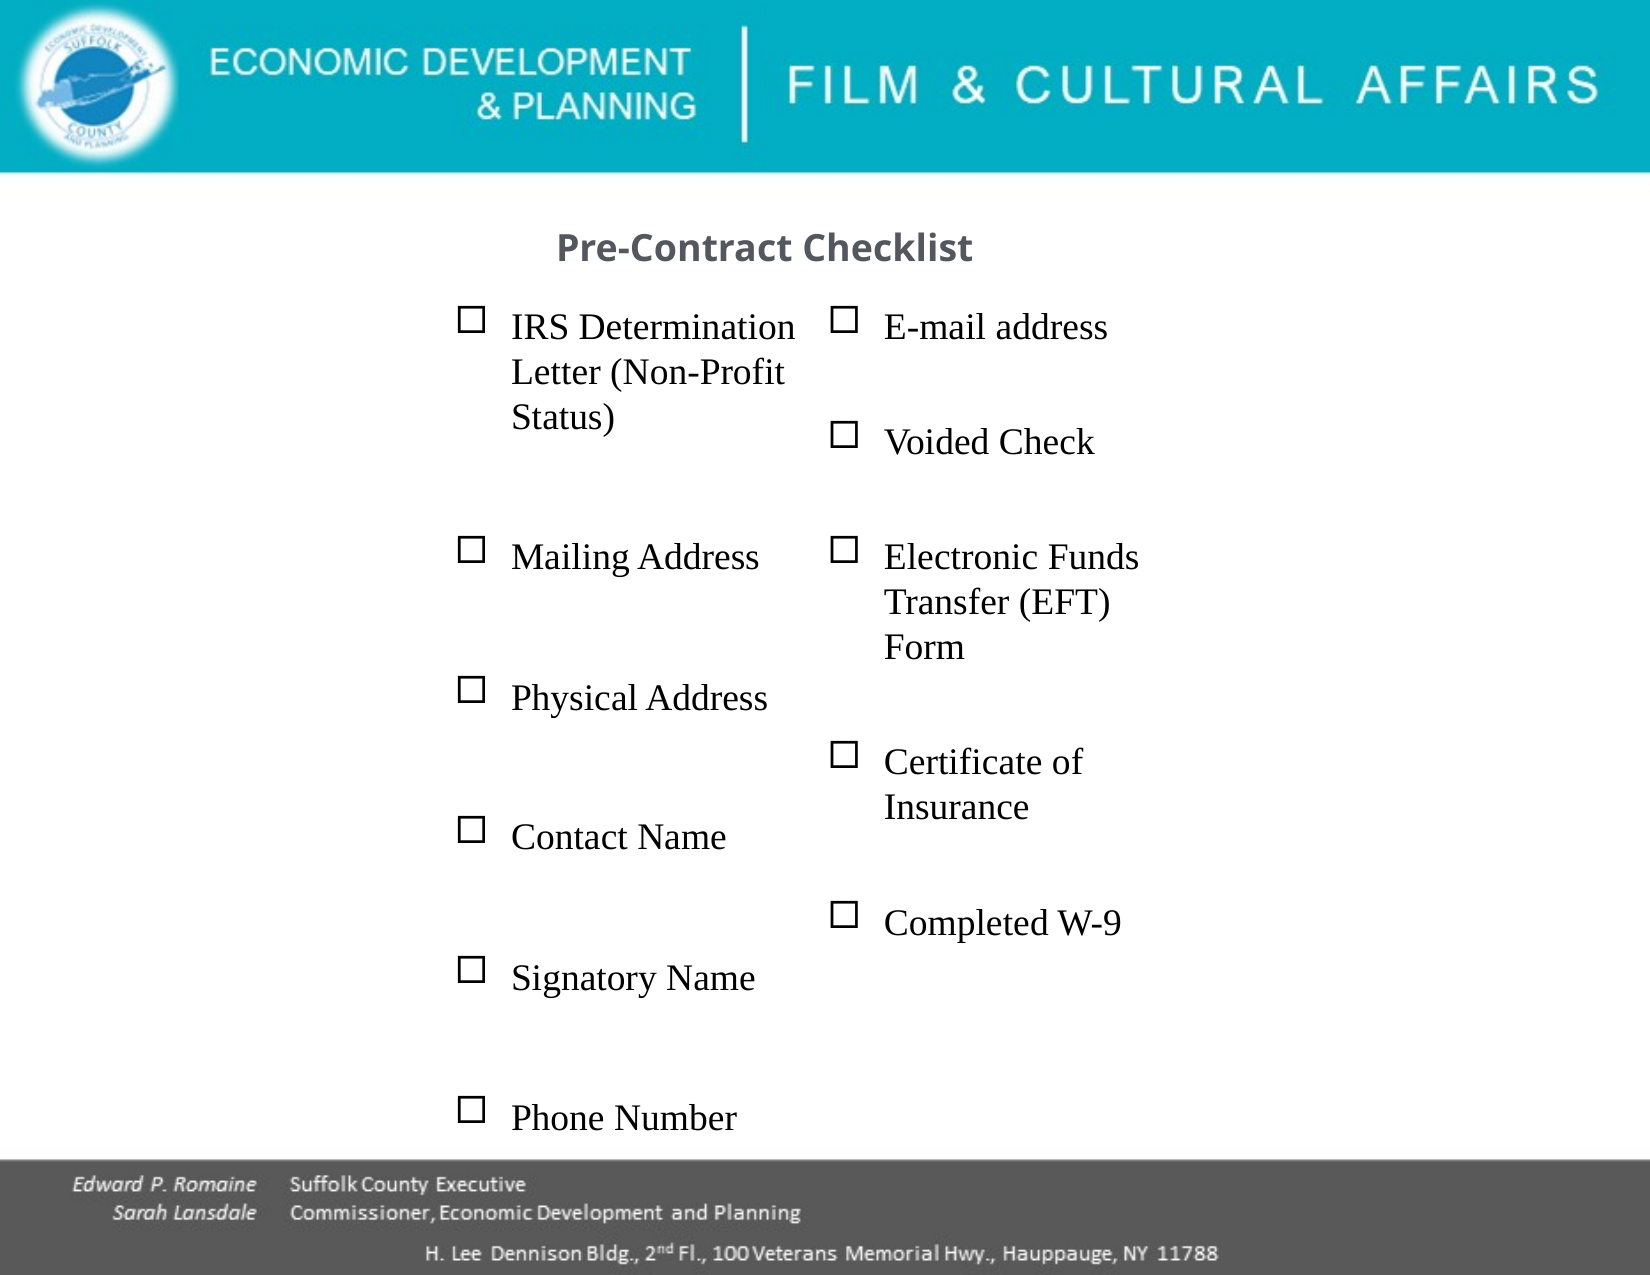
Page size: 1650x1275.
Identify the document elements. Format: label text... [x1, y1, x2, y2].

text_box Pre-Contract Checklist [12, 197, 1518, 275]
picture [0, 0, 1650, 1275]
text_box IRS Determination Letter (Non-Profit Status) Mailing Address Physical Address Contact Name Signatory Name Phone Number E-mail address Voided Check Electronic Funds Transfer (EFT) Form Certificate of Insurance Completed W-9 [450, 275, 1206, 1236]
